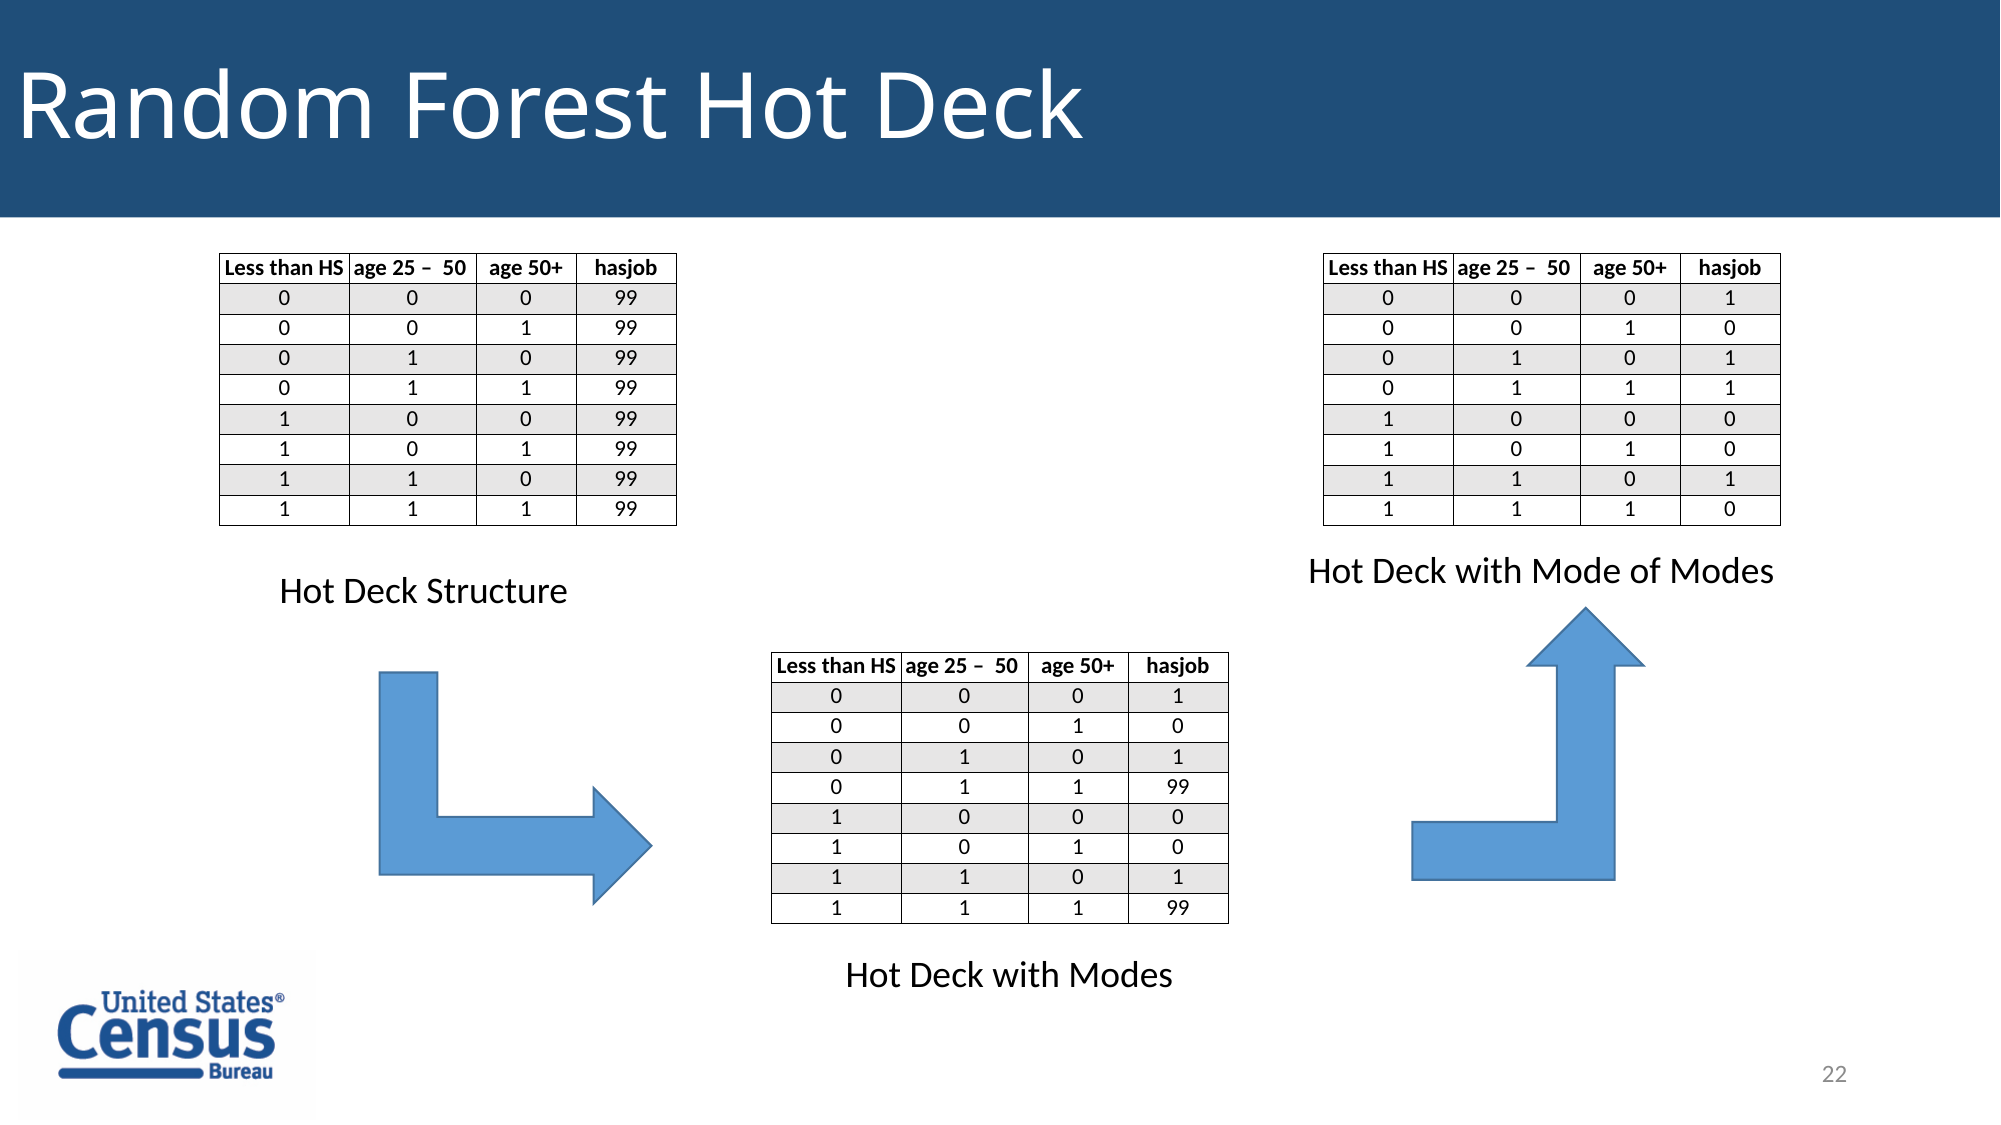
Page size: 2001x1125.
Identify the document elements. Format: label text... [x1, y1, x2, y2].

table_header age 25 – 50 [1454, 254, 1580, 283]
table_cell 0 [220, 375, 349, 404]
table_cell 1 [1029, 894, 1128, 923]
table_cell 0 [902, 683, 1028, 712]
table_cell 0 [350, 284, 476, 314]
table_cell 0 [902, 804, 1028, 833]
table_cell 0 [772, 683, 901, 712]
table_cell 0 [1324, 345, 1453, 374]
table_header hasjob [577, 254, 676, 283]
table_cell 1 [772, 894, 901, 923]
table_cell 0 [1454, 315, 1580, 344]
table_cell 1 [350, 465, 476, 495]
table_cell 0 [477, 465, 576, 495]
table_cell 0 [1454, 435, 1580, 465]
table_cell 0 [1581, 345, 1680, 374]
table_cell 0 [1324, 284, 1453, 314]
table_cell 0 [1681, 405, 1780, 434]
table_cell 1 [902, 894, 1028, 923]
picture [18, 950, 316, 1120]
table_cell 0 [1454, 405, 1580, 434]
table_cell 0 [1581, 466, 1680, 495]
table_cell 0 [220, 284, 349, 314]
table_cell 1 [1129, 864, 1228, 893]
table_cell 0 [1324, 315, 1453, 344]
table_cell 1 [1681, 466, 1780, 495]
table_cell 99 [577, 405, 676, 434]
table_cell 0 [477, 405, 576, 434]
slide_number 22 [1412, 1042, 1863, 1103]
table_cell 1 [1324, 435, 1453, 465]
table_cell 0 [1454, 284, 1580, 314]
table_cell 1 [1029, 834, 1128, 863]
table_header age 25 – 50 [350, 254, 476, 283]
table_cell 0 [1581, 405, 1680, 434]
table_cell 1 [477, 375, 576, 404]
table_cell 0 [1029, 864, 1128, 893]
table_cell 1 [1324, 405, 1453, 434]
table_cell 0 [772, 713, 901, 742]
text_box Hot Deck with Modes [830, 942, 1197, 1003]
table_cell 1 [220, 435, 349, 464]
table_cell 1 [1129, 743, 1228, 772]
table_cell 0 [1129, 834, 1228, 863]
table_cell 0 [1029, 743, 1128, 772]
table_cell 0 [350, 315, 476, 344]
table_cell 0 [772, 773, 901, 803]
table_cell 0 [902, 713, 1028, 742]
table_cell 0 [220, 315, 349, 344]
table_cell 1 [902, 773, 1028, 803]
table_cell 99 [577, 496, 676, 525]
table_cell 1 [477, 315, 576, 344]
table_cell 1 [1029, 713, 1128, 742]
table_cell 0 [477, 345, 576, 374]
table_cell 1 [1681, 345, 1780, 374]
table_cell 1 [1454, 345, 1580, 374]
table_cell 99 [577, 315, 676, 344]
table_cell 1 [1029, 773, 1128, 803]
table_cell 0 [902, 834, 1028, 863]
table_header age 50+ [1029, 653, 1128, 682]
table_header Less than HS [772, 653, 901, 682]
table_cell 1 [1129, 683, 1228, 712]
table_cell 1 [1324, 466, 1453, 495]
table_cell 0 [772, 743, 901, 772]
table_header Less than HS [220, 254, 349, 283]
table_cell 1 [220, 496, 349, 525]
table_cell 0 [1681, 496, 1780, 525]
table_cell 1 [350, 345, 476, 374]
title Random Forest Hot Deck [0, 0, 2000, 218]
table_cell 0 [477, 284, 576, 314]
table_cell 1 [772, 834, 901, 863]
table_header age 50+ [1581, 254, 1680, 283]
table_cell 0 [1681, 435, 1780, 465]
table_cell 1 [772, 804, 901, 833]
table_cell 1 [1581, 315, 1680, 344]
table_cell 1 [1454, 375, 1580, 404]
text_box [378, 671, 653, 907]
table_cell 99 [577, 345, 676, 374]
table_cell 1 [220, 405, 349, 434]
table_cell 0 [1029, 683, 1128, 712]
table_cell 1 [477, 435, 576, 464]
table_cell 1 [772, 864, 901, 893]
table_cell 0 [1129, 713, 1228, 742]
table_cell 1 [1581, 496, 1680, 525]
table_header age 25 – 50 [902, 653, 1028, 682]
table_cell 99 [577, 465, 676, 495]
table_cell 0 [1129, 804, 1228, 833]
table_header hasjob [1681, 254, 1780, 283]
table_cell 0 [1029, 804, 1128, 833]
table_cell 0 [350, 435, 476, 464]
table_cell 99 [577, 435, 676, 464]
text_box Hot Deck Structure [264, 558, 631, 619]
table_cell 1 [1454, 496, 1580, 525]
table_cell 1 [1681, 375, 1780, 404]
table_cell 0 [1581, 284, 1680, 314]
table_header hasjob [1129, 653, 1228, 682]
table_cell 1 [902, 743, 1028, 772]
table_cell 0 [220, 345, 349, 374]
table_cell 1 [1581, 375, 1680, 404]
table_cell 0 [1681, 315, 1780, 344]
text_box Hot Deck with Mode of Modes [1293, 538, 1811, 599]
table_cell 1 [902, 864, 1028, 893]
table_cell 1 [1324, 496, 1453, 525]
table_cell 1 [220, 465, 349, 495]
table_cell 99 [1129, 773, 1228, 803]
table_cell 99 [577, 375, 676, 404]
table_cell 0 [350, 405, 476, 434]
text_box [1411, 606, 1646, 881]
table_header age 50+ [477, 254, 576, 283]
table_cell 99 [1129, 894, 1228, 923]
table_cell 1 [477, 496, 576, 525]
table_cell 0 [1324, 375, 1453, 404]
table_header Less than HS [1324, 254, 1453, 283]
table_cell 1 [1681, 284, 1780, 314]
table_cell 99 [577, 284, 676, 314]
table_cell 1 [1454, 466, 1580, 495]
table_cell 1 [350, 496, 476, 525]
table_cell 1 [350, 375, 476, 404]
table_cell 1 [1581, 435, 1680, 465]
